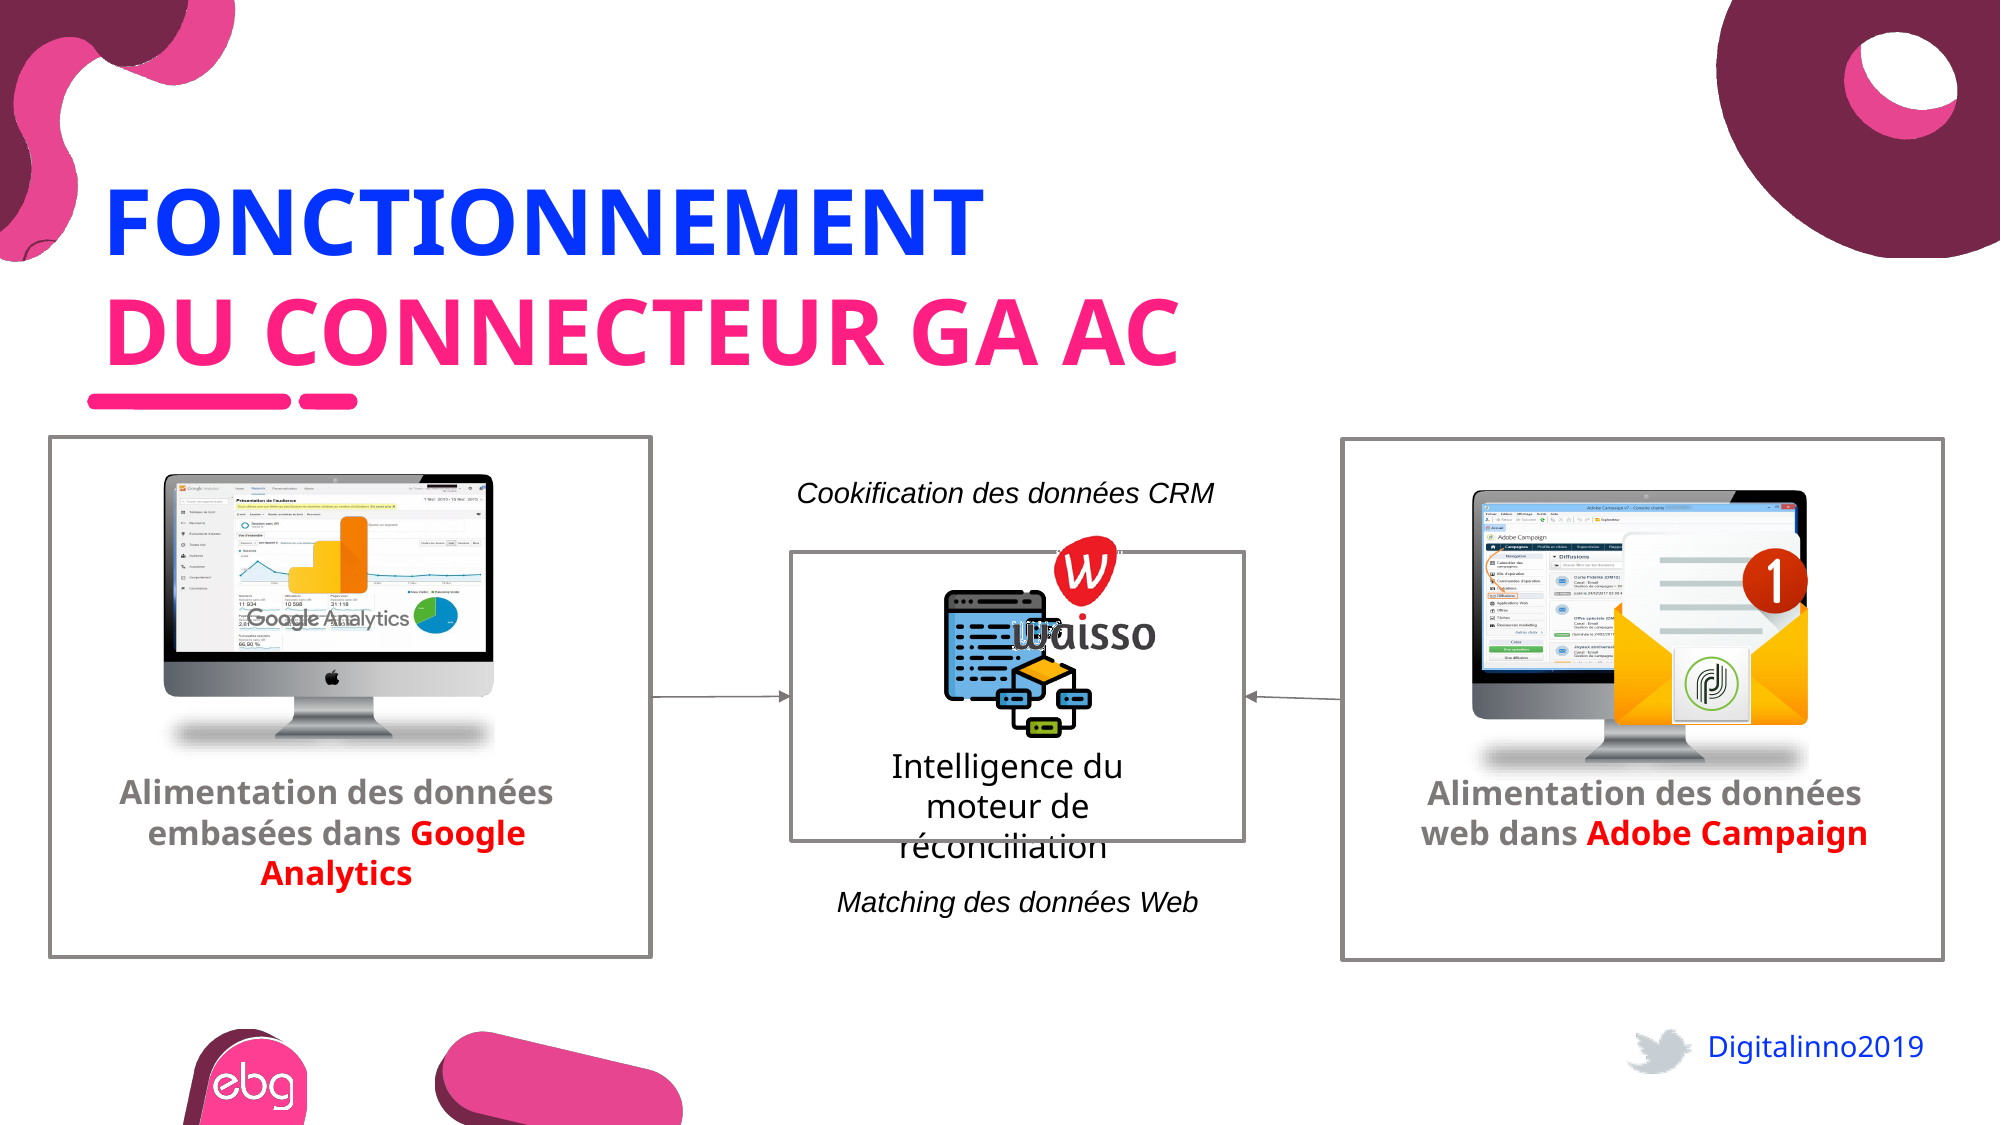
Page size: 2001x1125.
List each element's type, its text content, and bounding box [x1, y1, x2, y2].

picture [0, 0, 430, 435]
picture [152, 1029, 307, 1125]
text_box Alimentation des données embasées dans Google Analytics [55, 764, 619, 899]
picture [225, 494, 431, 647]
picture [1009, 528, 1159, 658]
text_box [790, 551, 1245, 842]
text_box Matching des données Web [822, 875, 1340, 926]
text_box [328, 393, 358, 410]
picture [1614, 531, 1809, 726]
text_box [48, 435, 653, 959]
picture [1627, 1029, 1694, 1074]
picture [1716, 0, 2000, 258]
text_box [1340, 437, 1945, 962]
picture [434, 1031, 683, 1125]
text_box FONCTIONNEMENT DU CONNECTEUR GA AC [330, 156, 1380, 392]
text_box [157, 444, 1897, 861]
